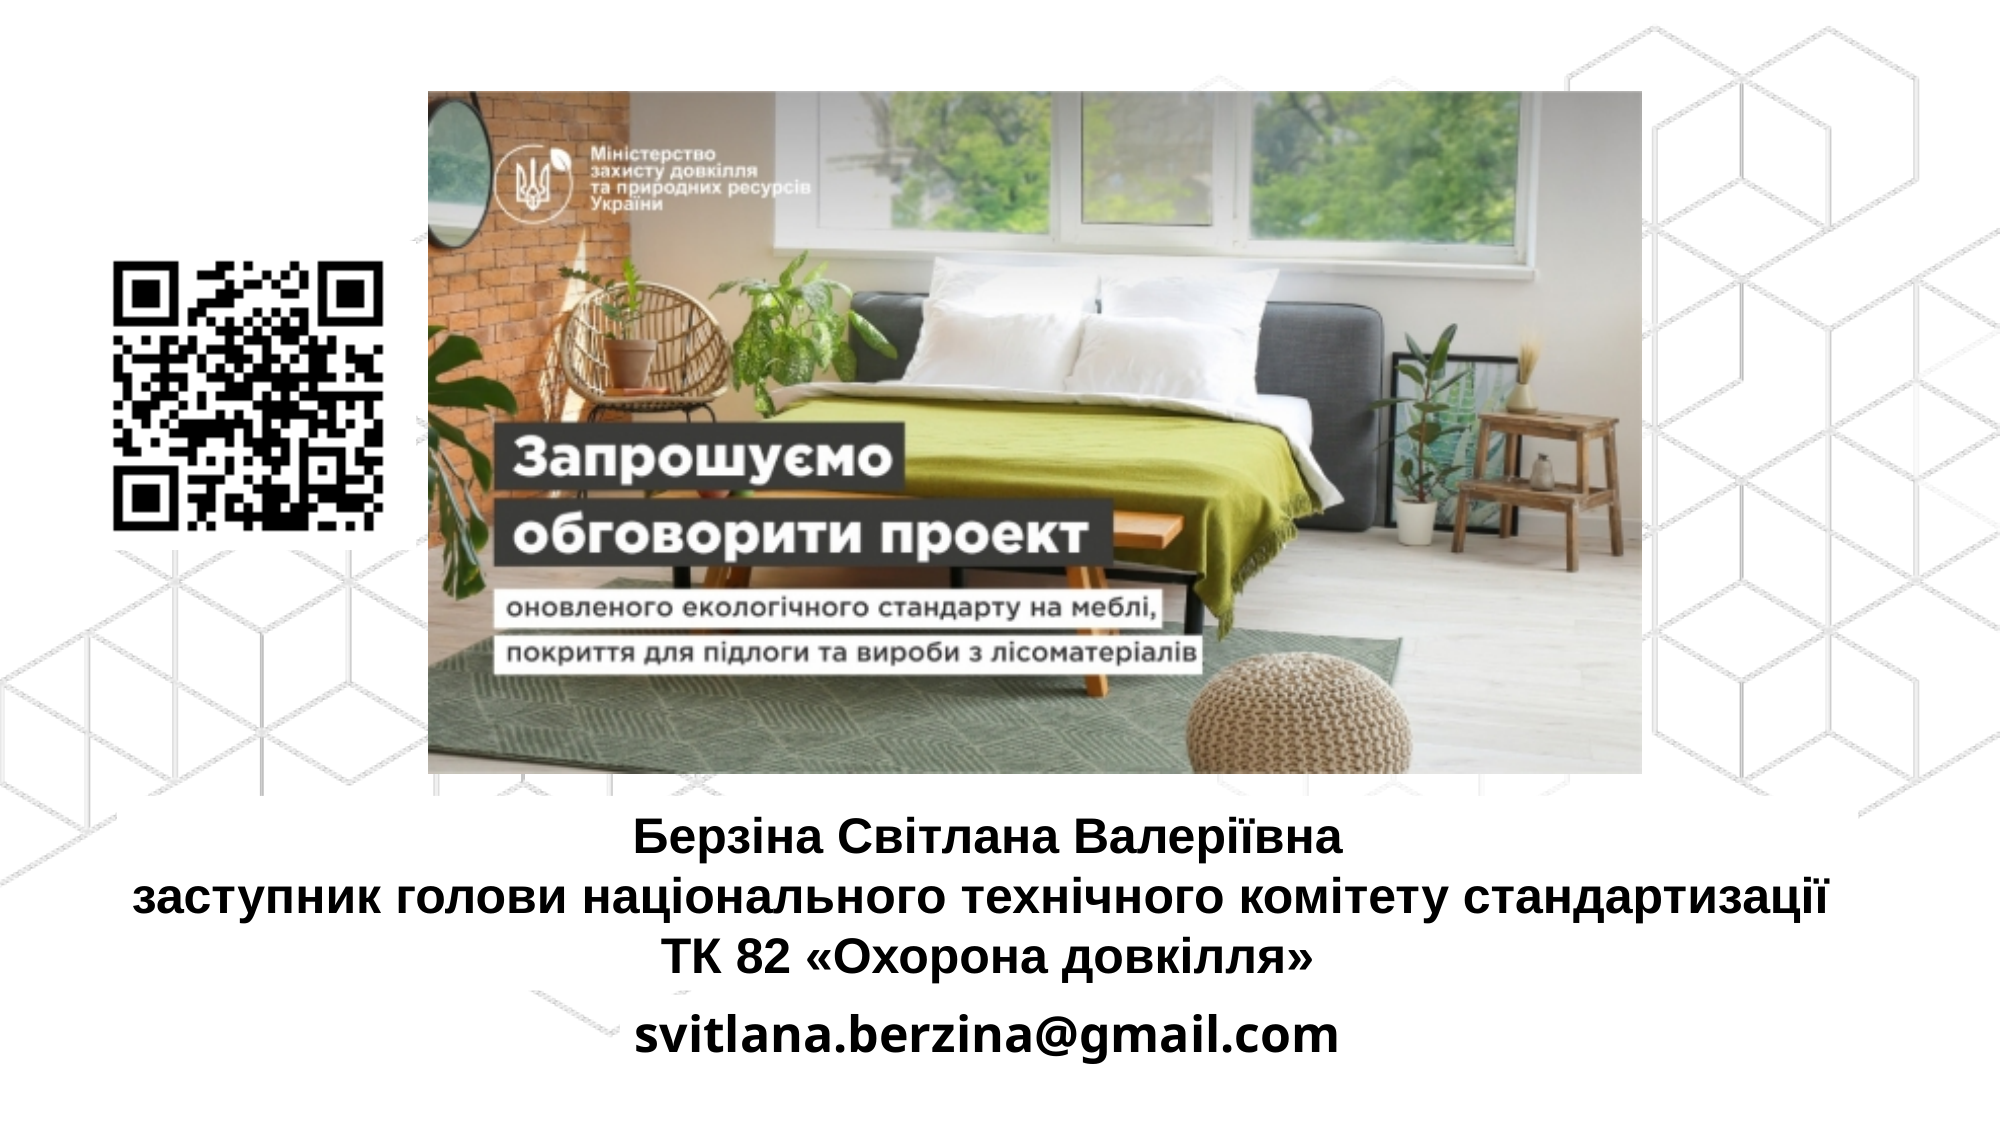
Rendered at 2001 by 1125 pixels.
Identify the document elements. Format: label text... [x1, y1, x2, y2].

text_box Берзіна Світлана Валеріївна заступник голови національного технічного комітету стандартизації ТК 82 «Охорона довкілля» [116, 795, 1859, 991]
text_box svitlana.berzina@gmail.com [620, 994, 1356, 1070]
picture [0, 0, 2000, 1125]
